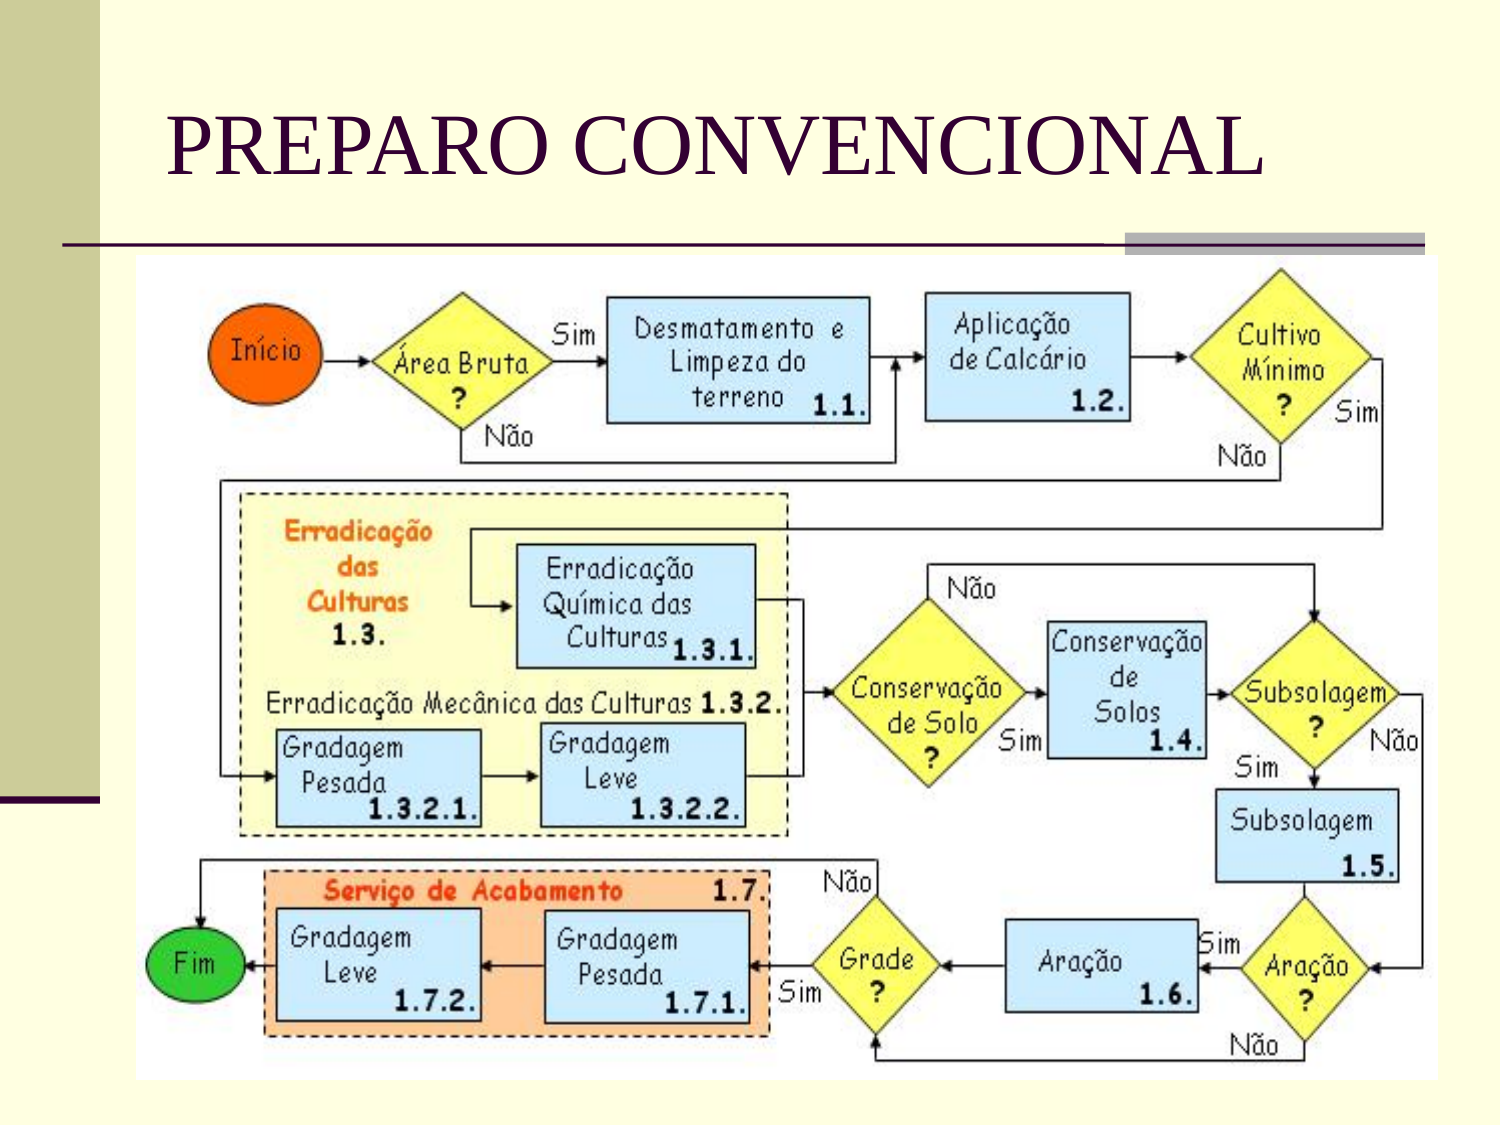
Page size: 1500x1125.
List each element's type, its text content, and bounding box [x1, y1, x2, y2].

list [136, 255, 1439, 1080]
title PREPARO CONVENCIONAL [149, 45, 1426, 234]
